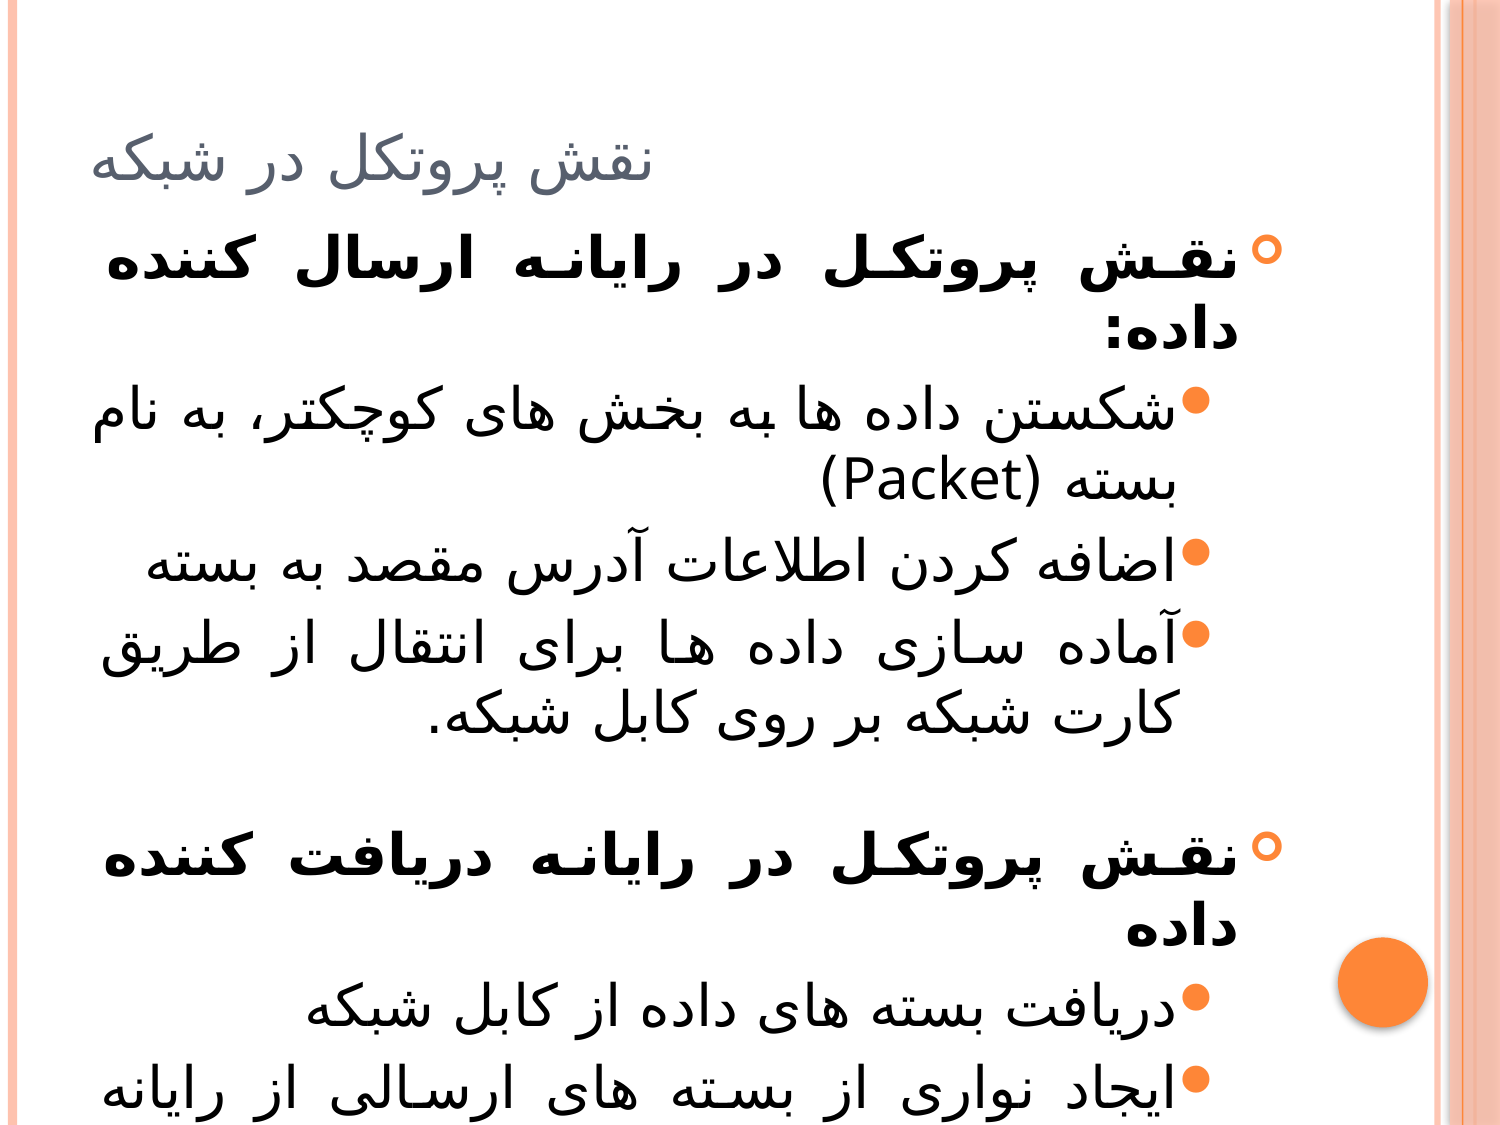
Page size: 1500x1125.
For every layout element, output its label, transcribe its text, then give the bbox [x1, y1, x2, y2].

title نقش پروتکل در شبکه [75, 45, 1300, 200]
list نقش پروتکل در رايانه ارسال کننده داده: شکستن داده ها به بخش های کوچکتر، به نام بسته (Packet) اضافه کردن اطلاعات آدرس مقصد به بسته آماده سازی داده ها برای انتقال از طريق کارت شبکه بر روی کابل شبکه. نقش پروتکل در رايانه دريافت کننده داده دريافت بسته های داده از کابل شبکه ايجاد نواری از بسته های ارسالی از رايانه فرستنده کپی کردن بسته ها به بافر، برای دوباره اسمبل کردن بعنوان داده پذيرش داده ها به شکل برنامه قابل استفاده [75, 212, 1300, 1062]
